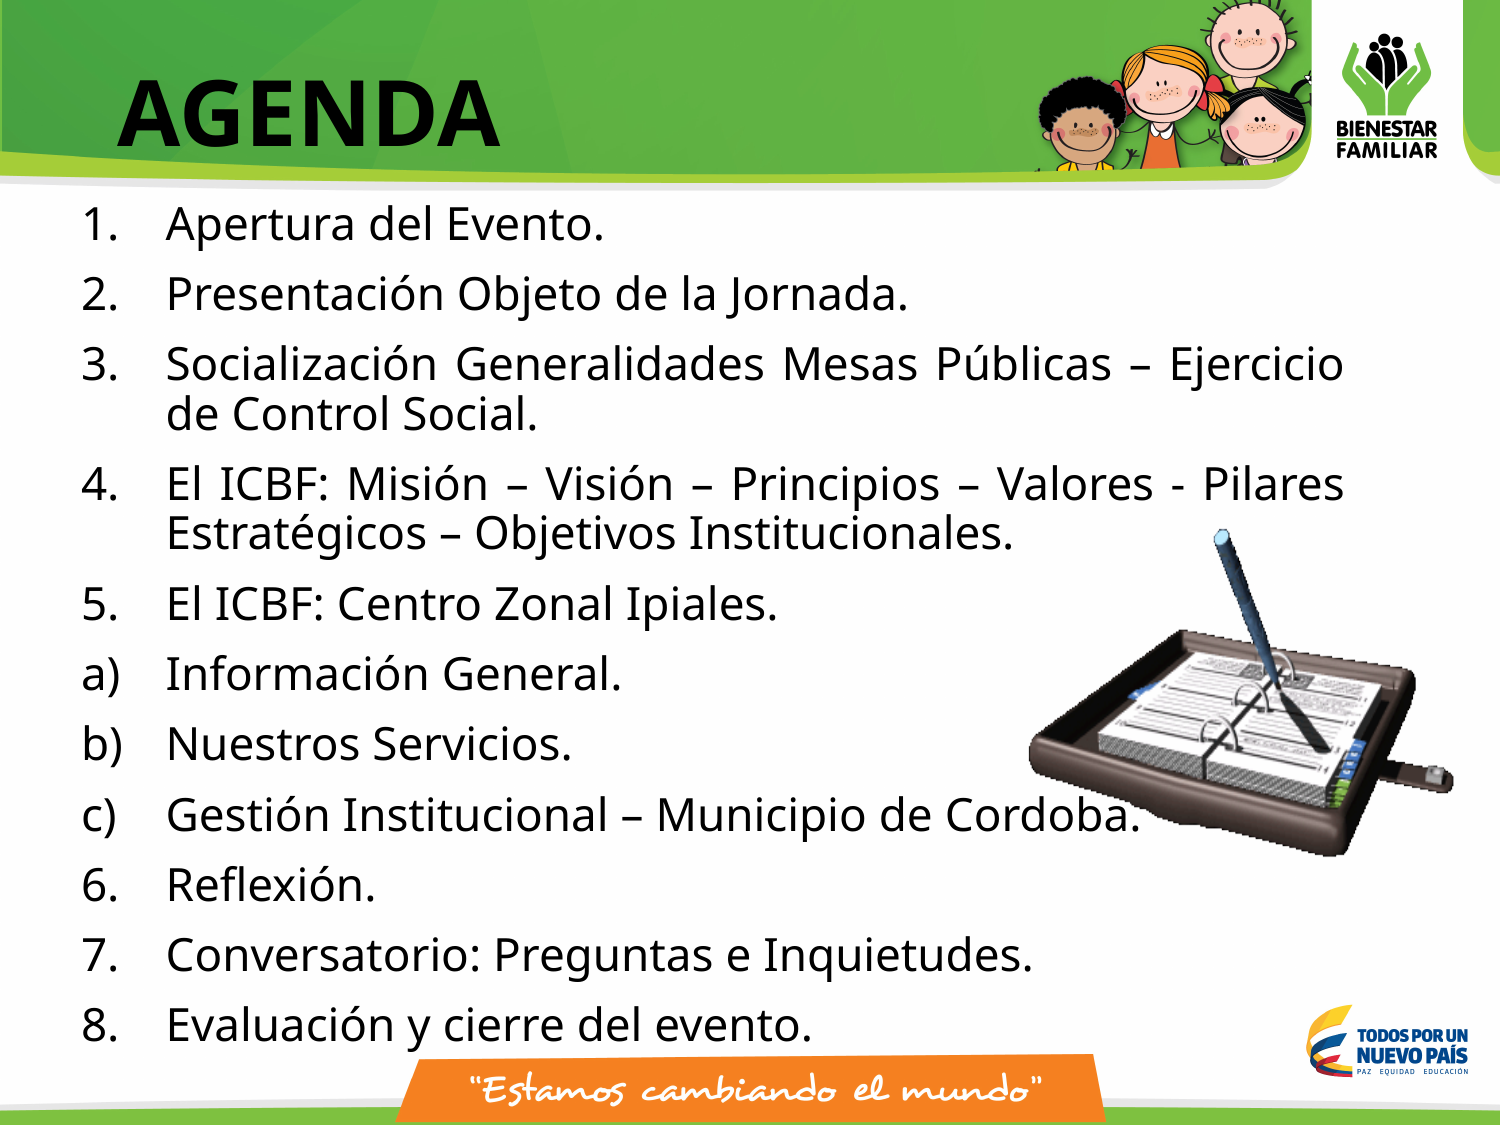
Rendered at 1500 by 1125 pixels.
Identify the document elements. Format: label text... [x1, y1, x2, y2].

title AGENDA [103, 59, 1397, 278]
picture [0, 0, 1500, 1125]
list Apertura del Evento. Presentación Objeto de la Jornada. Socialización Generalidades Mesas Públicas – Ejercicio de Control Social. El ICBF: Misión – Visión – Principios – Valores - Pilares Estratégicos – Objetivos Institucionales. El ICBF: Centro Zonal Ipiales. Información General. Nuestros Servicios. Gestión Institucional – Municipio de Cordoba. Reflexión. Conversatorio: Preguntas e Inquietudes. Evaluación y cierre del evento. [66, 193, 1361, 908]
